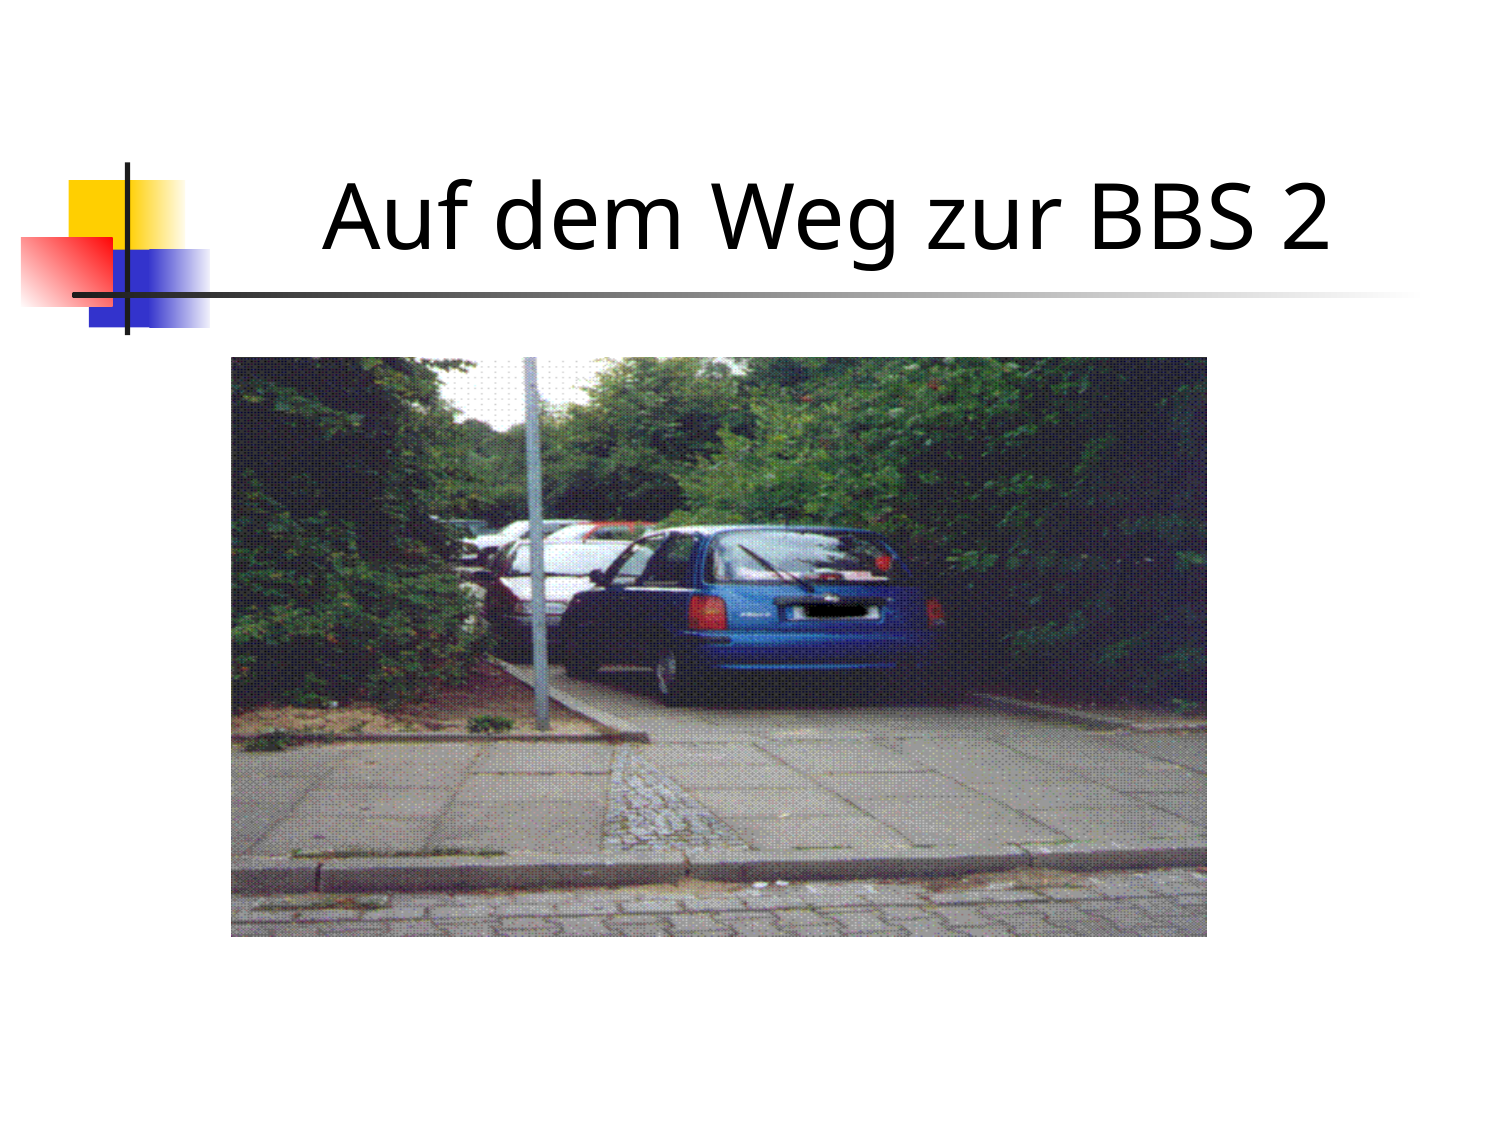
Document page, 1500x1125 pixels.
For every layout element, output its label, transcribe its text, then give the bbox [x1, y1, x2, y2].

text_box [231, 357, 1207, 937]
title Auf dem Weg zur BBS 2 [188, 35, 1468, 275]
